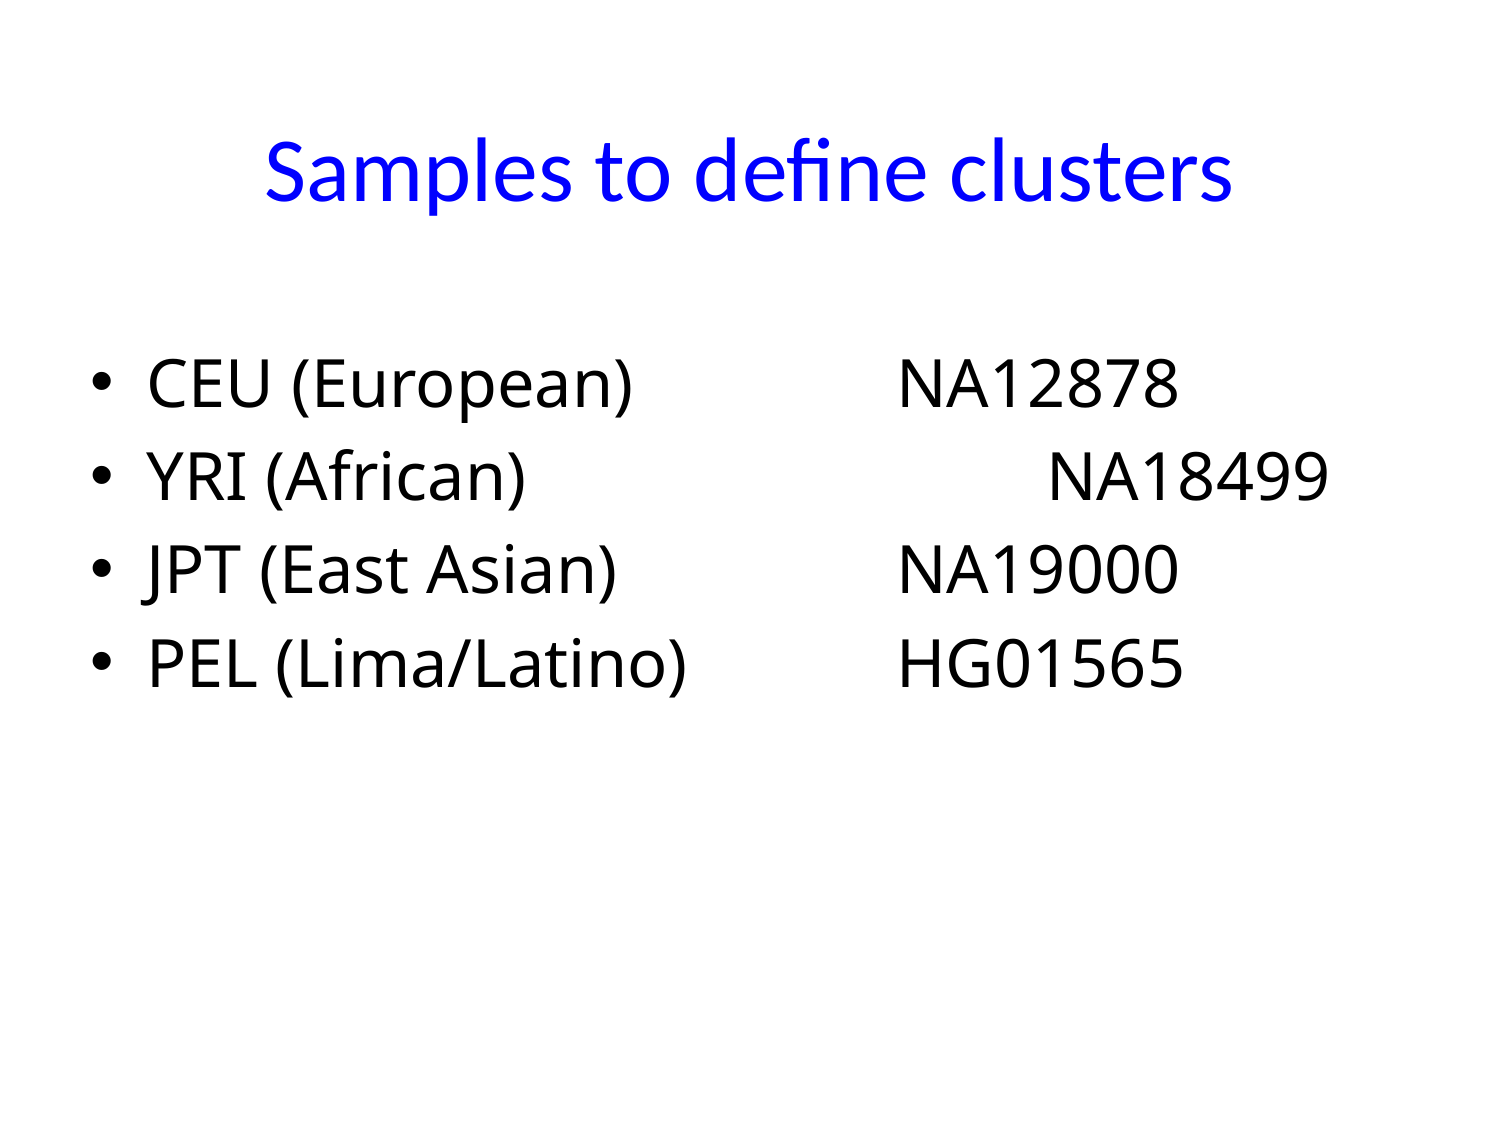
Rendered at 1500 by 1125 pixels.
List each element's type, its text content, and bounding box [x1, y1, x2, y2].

title Samples to define clusters [75, 70, 1425, 259]
list CEU (European) NA12878 YRI (African) NA18499 JPT (East Asian) NA19000 PEL (Lima/Latino) HG01565 [75, 333, 1425, 1005]
